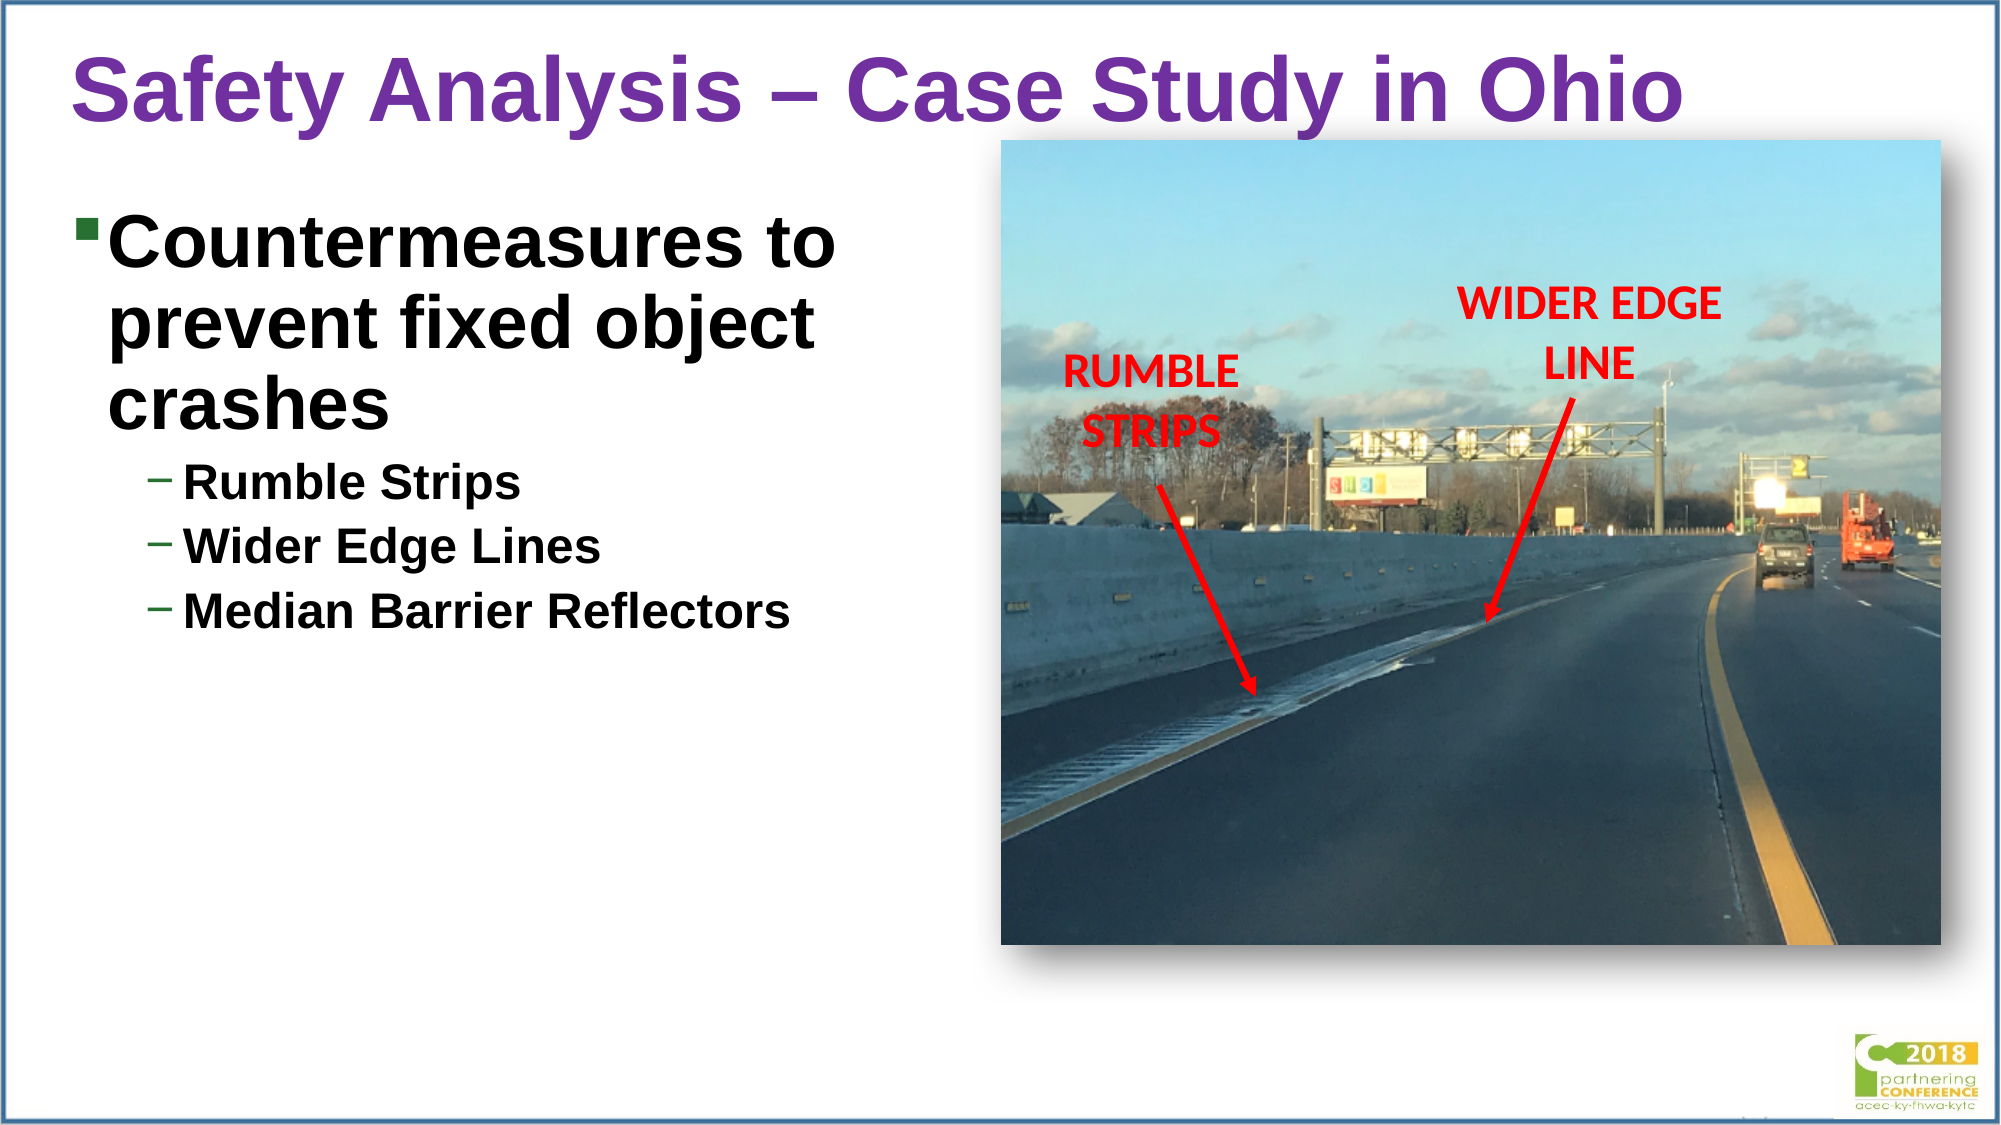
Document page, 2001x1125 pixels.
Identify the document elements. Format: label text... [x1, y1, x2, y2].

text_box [1158, 485, 1256, 697]
picture [0, 0, 2001, 1125]
title Safety Analysis – Case Study in Ohio [55, 25, 1941, 158]
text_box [1486, 398, 1573, 624]
list Countermeasures to prevent fixed object crashes Rumble Strips Wider Edge Lines Median Barrier Reflectors [55, 195, 983, 890]
